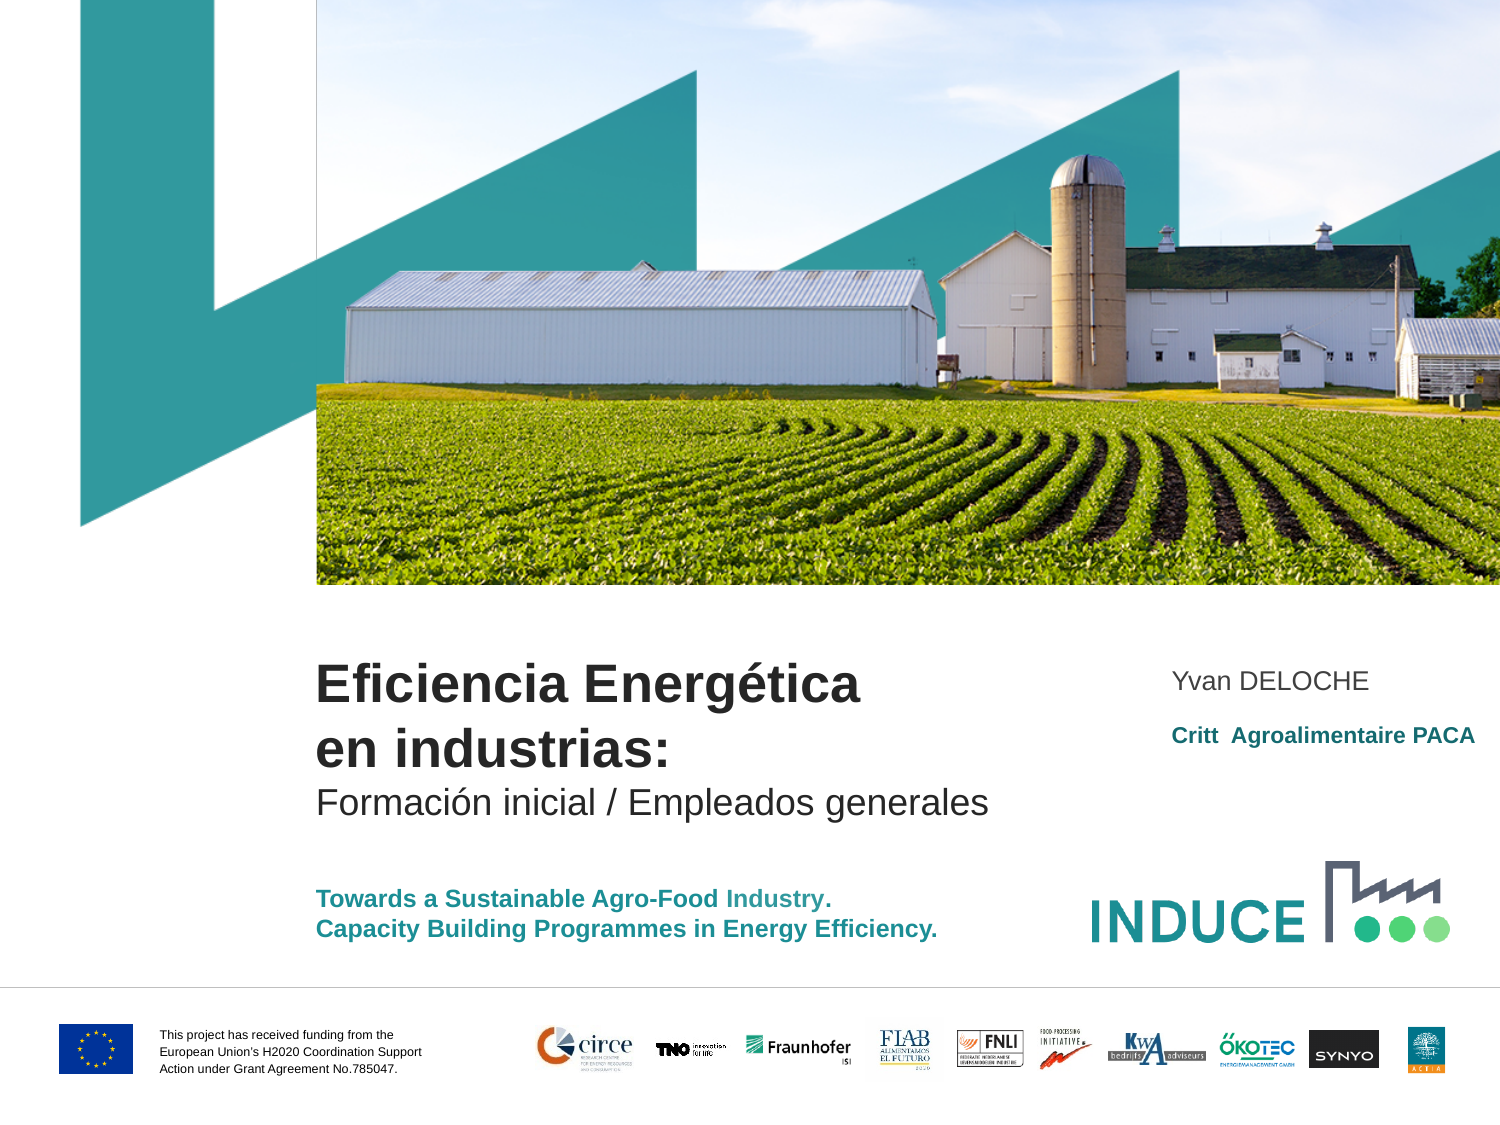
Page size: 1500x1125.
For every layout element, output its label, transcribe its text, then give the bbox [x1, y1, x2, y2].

text_box Towards a Sustainable Agro-Food Industry. Capacity Building Programmes in Energy Efficiency. [301, 874, 1010, 950]
picture [957, 1030, 1024, 1068]
picture [59, 1024, 134, 1074]
picture [745, 1034, 852, 1065]
picture [11, 0, 1500, 585]
text_box Yvan DELOCHE Critt Agroalimentaire PACA [1156, 655, 1500, 788]
picture [647, 1037, 731, 1062]
text_box This project has received funding from the European Union’s H2020 Coordination Support Action under Grant Agreement No.785047. [144, 1017, 458, 1080]
picture [865, 1017, 944, 1082]
text_box Eficiencia Energética en industrias: Formación inicial / Empleados generales [301, 640, 1166, 831]
picture [1037, 1026, 1094, 1073]
picture [1219, 1032, 1295, 1067]
picture [534, 1025, 634, 1074]
picture [1392, 1016, 1459, 1083]
picture [1088, 857, 1454, 946]
picture [1107, 1033, 1206, 1066]
picture [1308, 1030, 1379, 1069]
